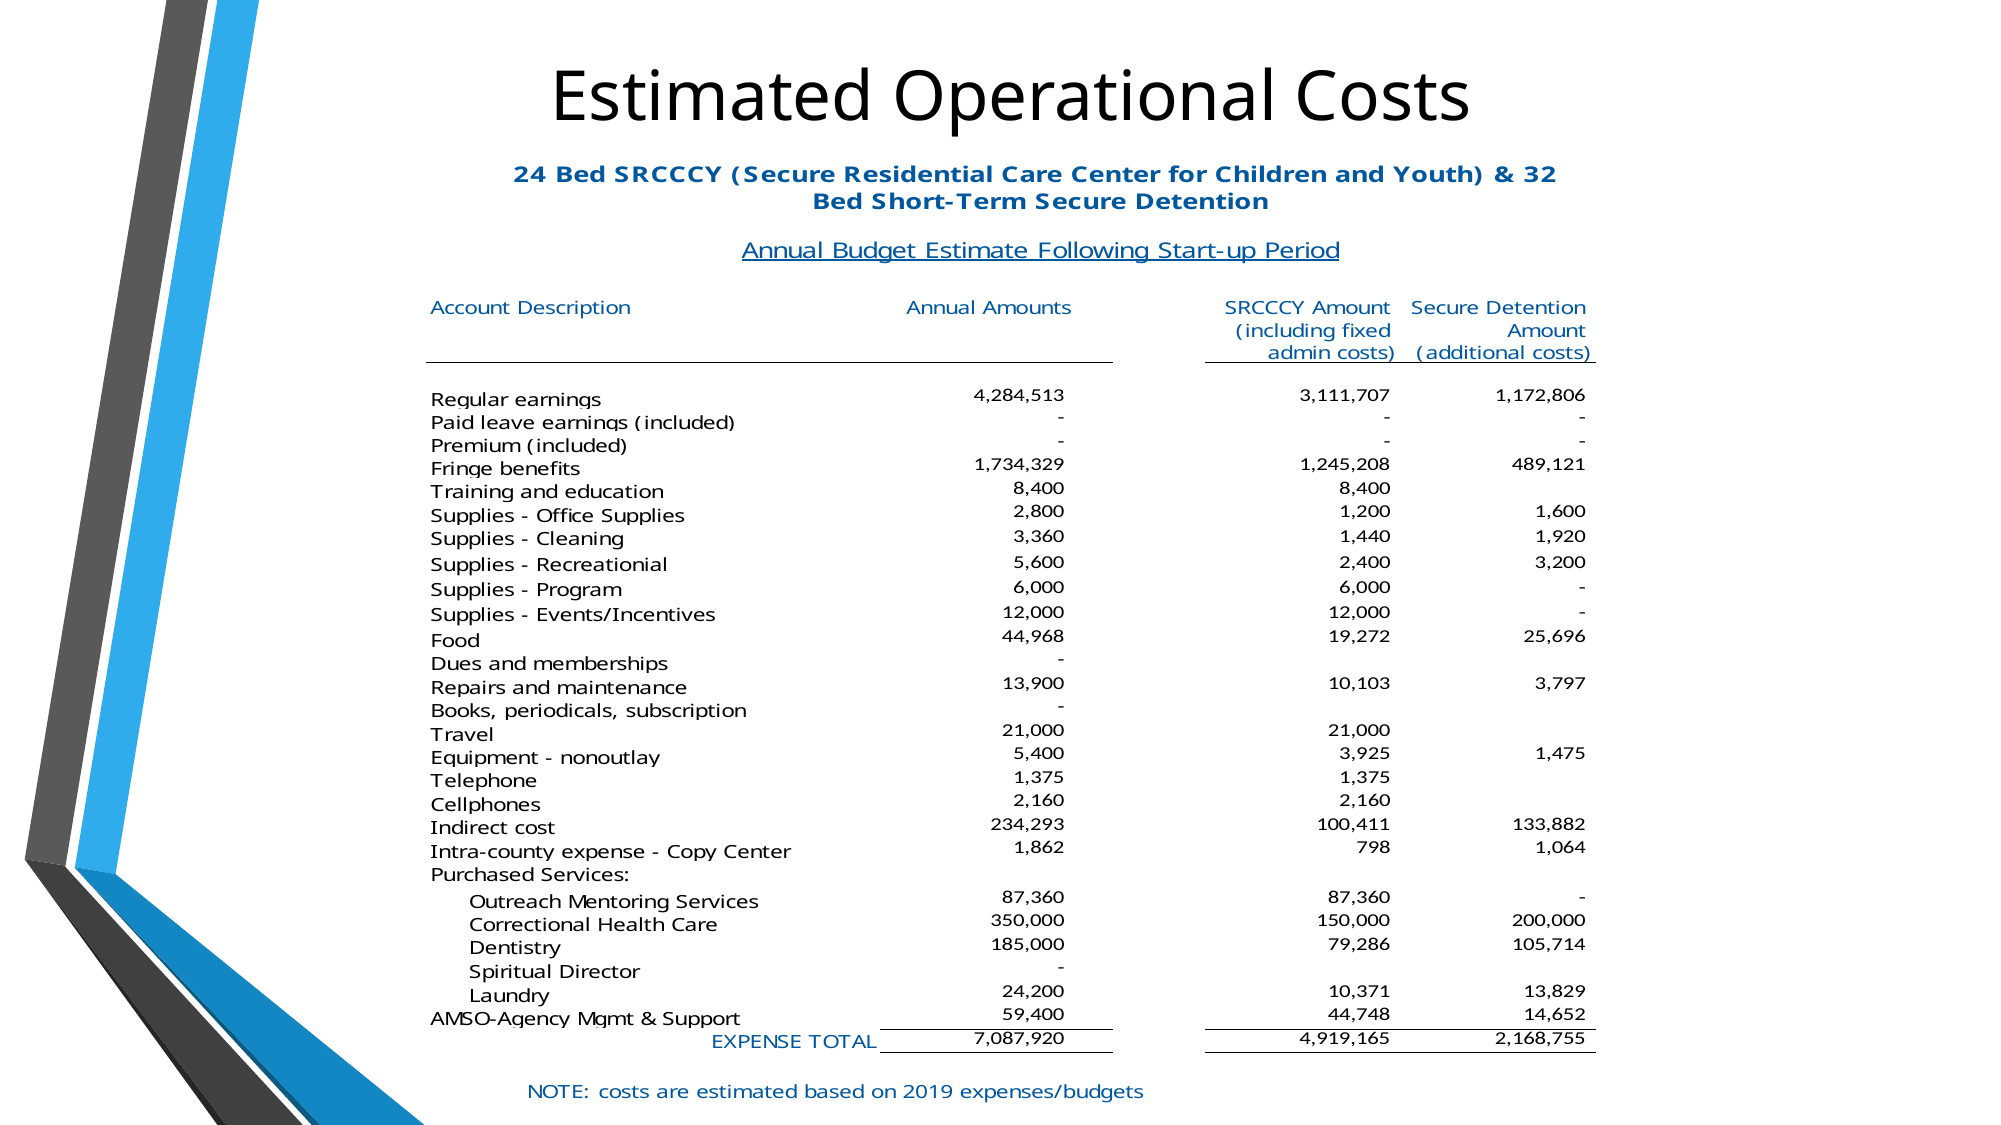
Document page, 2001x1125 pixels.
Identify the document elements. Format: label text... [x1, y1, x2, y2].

picture [425, 141, 1598, 1106]
title Estimated Operational Costs [153, 43, 1870, 142]
